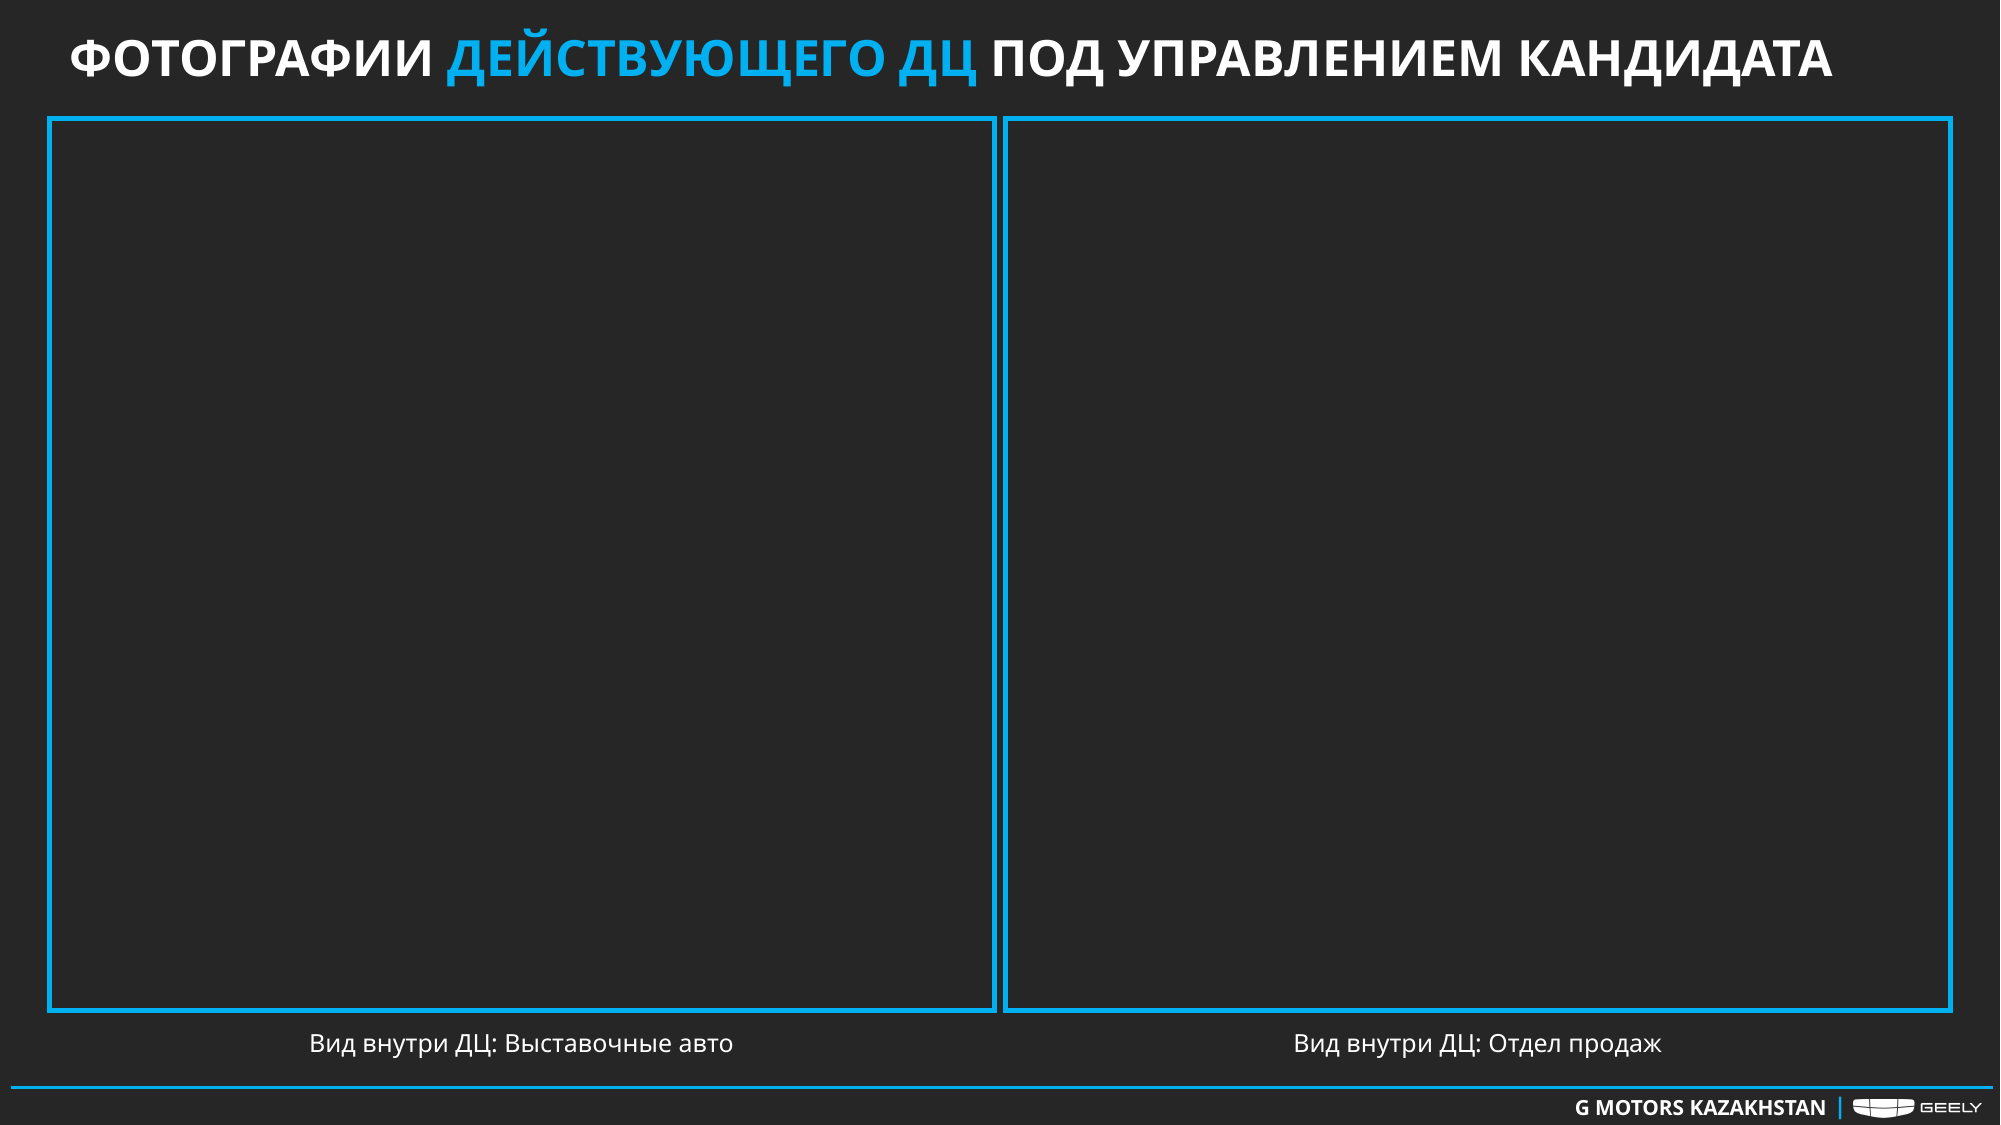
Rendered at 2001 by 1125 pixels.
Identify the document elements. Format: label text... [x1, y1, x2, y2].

text_box [1004, 117, 1951, 1011]
text_box Вид внутри ДЦ: Отдел продаж [1005, 1020, 1951, 1065]
text_box Вид внутри ДЦ: Выставочные авто [49, 1020, 995, 1065]
text_box ФОТОГРАФИИ ДЕЙСТВУЮЩЕГО ДЦ ПОД УПРАВЛЕНИЕМ КАНДИДАТА [55, 19, 1967, 95]
text_box [48, 117, 995, 1011]
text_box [11, 1084, 1993, 1125]
